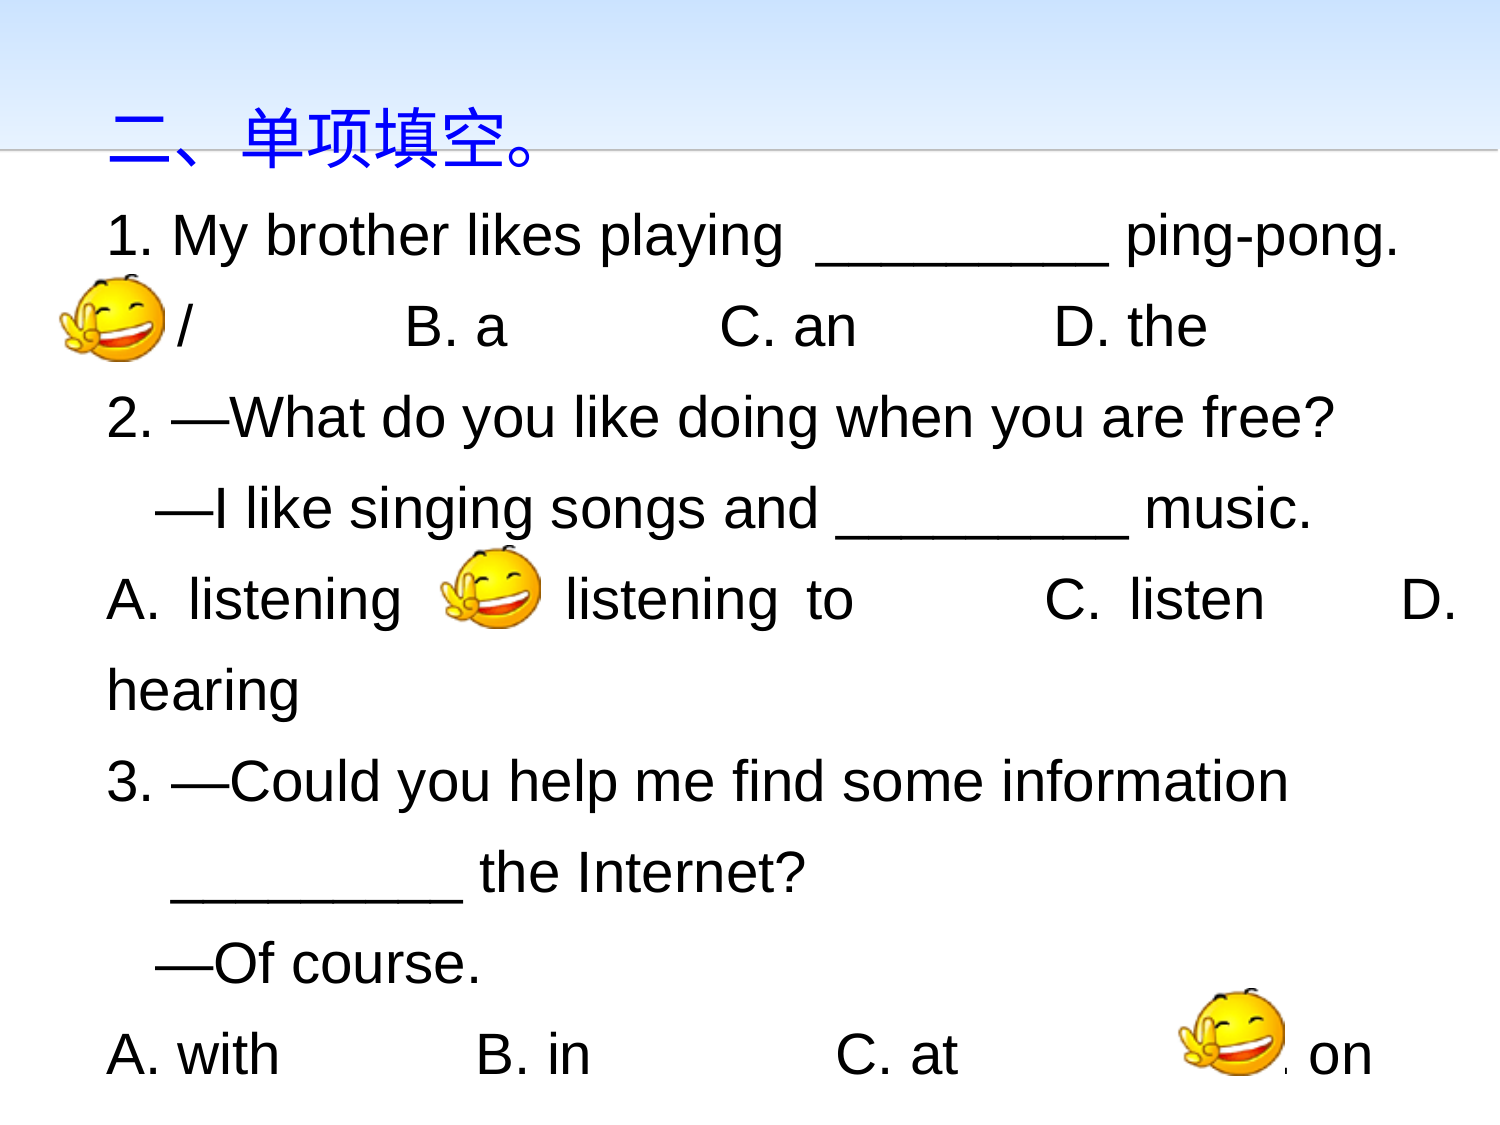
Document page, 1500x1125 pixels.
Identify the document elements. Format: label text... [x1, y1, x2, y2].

picture [1174, 987, 1285, 1076]
text_box 二、单项填空。 1. My brother likes playing _________ ping-pong. A. / B. a C. an D. the 2. —What do you like doing when you are free? —I like singing songs and _________ music. A. listening B. listening to C. listen D. hearing 3. —Could you help me find some information _________ the Internet? —Of course. A. with B. in C. at D. on [88, 63, 1480, 1095]
picture [56, 274, 165, 362]
picture [437, 545, 541, 629]
